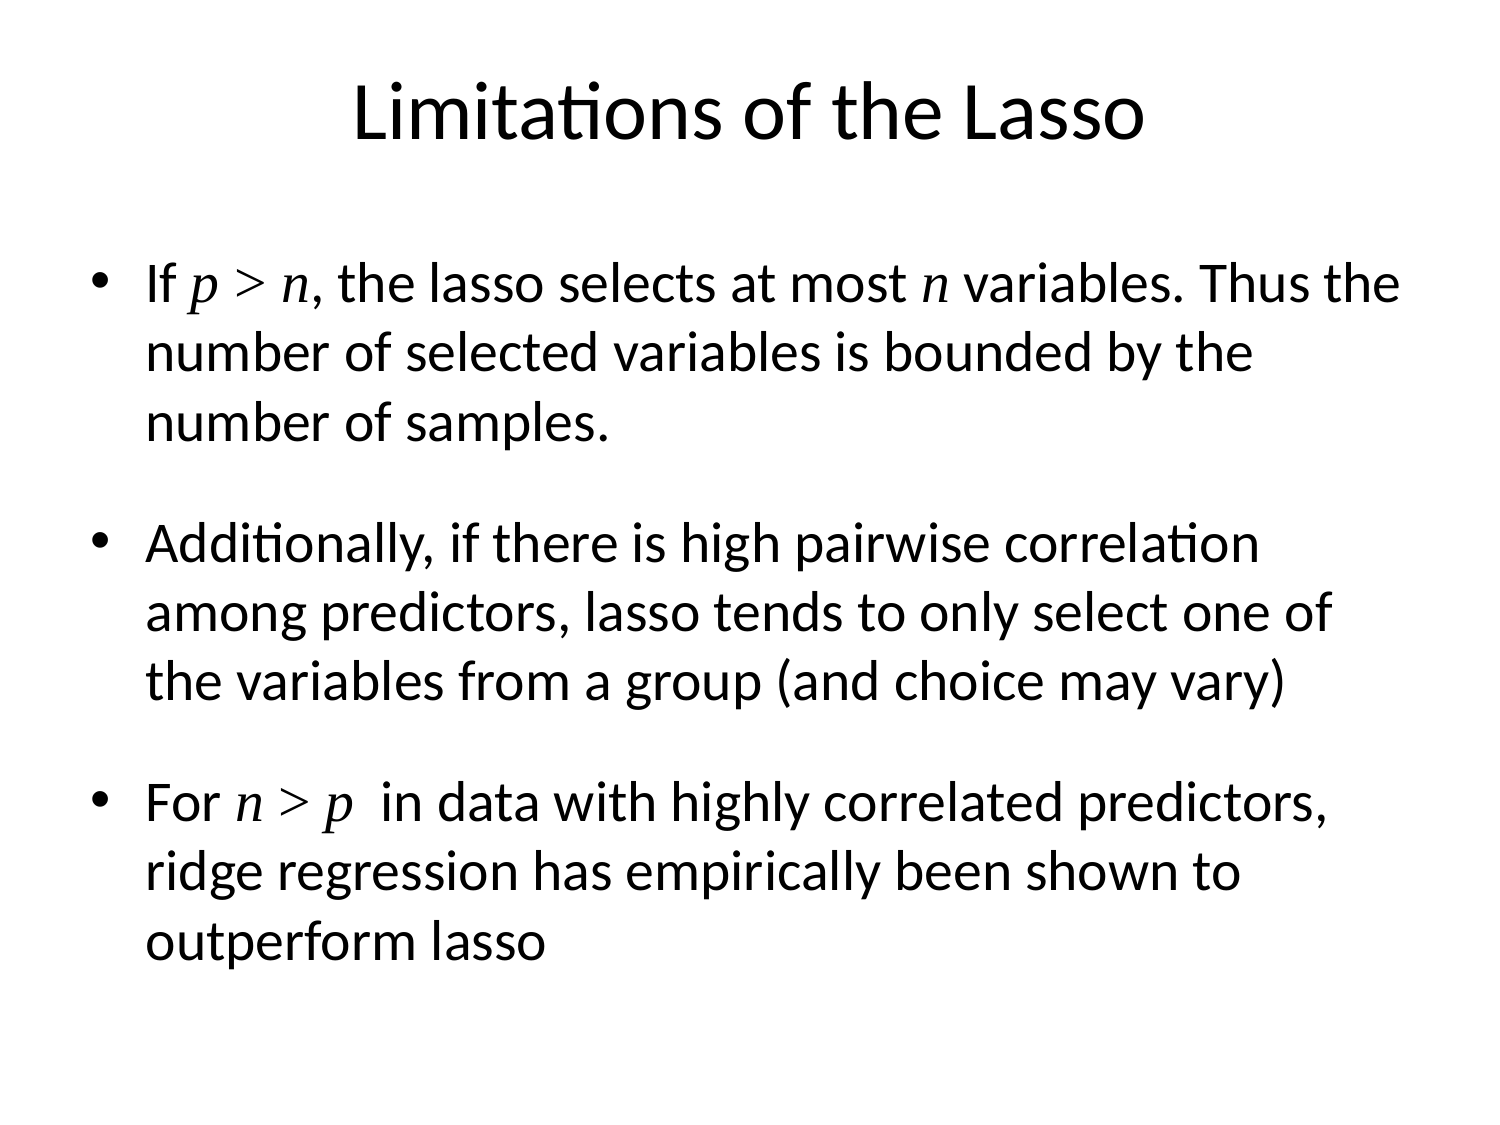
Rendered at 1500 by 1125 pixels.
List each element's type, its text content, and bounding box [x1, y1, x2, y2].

list If p > n, the lasso selects at most n variables. Thus the number of selected variables is bounded by the number of samples. Additionally, if there is high pairwise correlation among predictors, lasso tends to only select one of the variables from a group (and choice may vary) For n > p in data with highly correlated predictors, ridge regression has empirically been shown to outperform lasso [75, 237, 1425, 980]
title Limitations of the Lasso [75, 12, 1425, 200]
